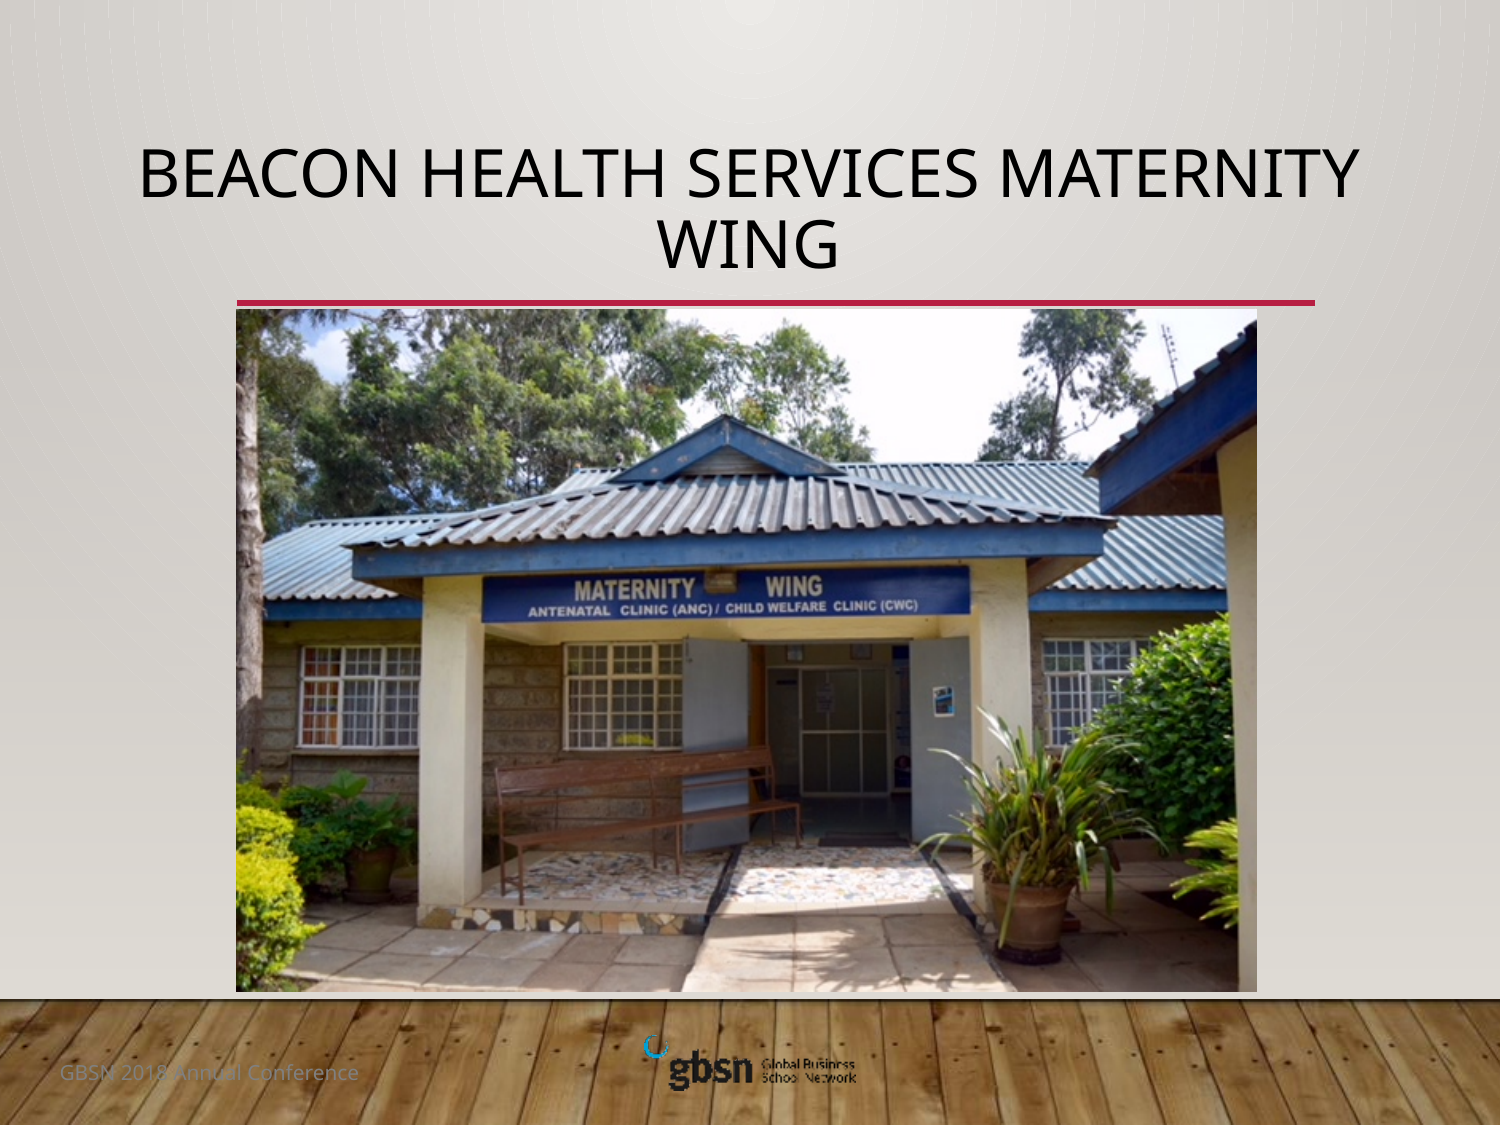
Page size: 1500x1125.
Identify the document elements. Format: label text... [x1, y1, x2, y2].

picture [236, 308, 1257, 992]
title Beacon HEALTH SERVICES Maternity wing [120, 131, 1377, 305]
picture [0, 999, 1500, 1125]
